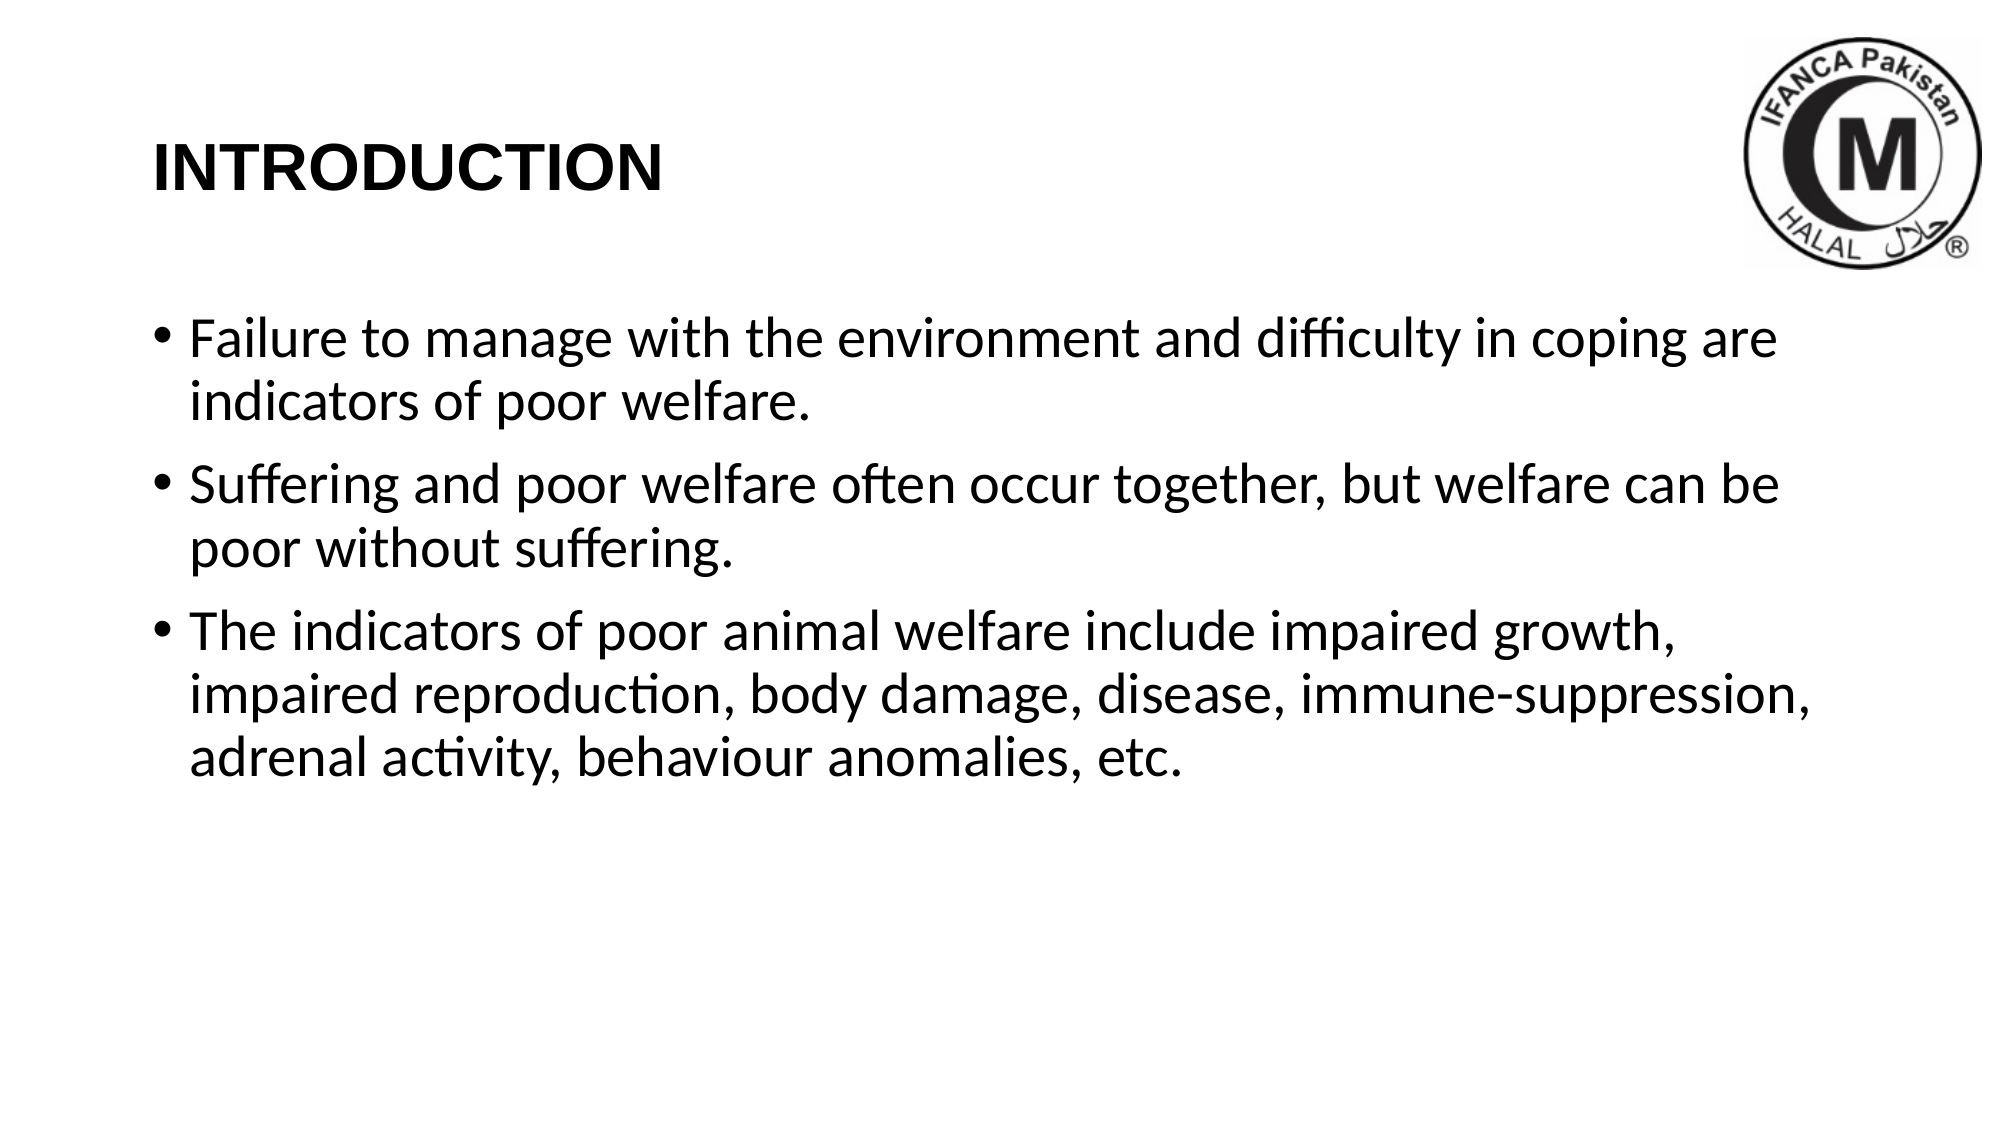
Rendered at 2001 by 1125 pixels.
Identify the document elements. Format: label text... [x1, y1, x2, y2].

picture [1743, 37, 1982, 270]
title INTRODUCTION [137, 59, 1863, 278]
list Failure to manage with the environment and difficulty in coping are indicators of poor welfare. Suffering and poor welfare often occur together, but welfare can be poor without suffering. The indicators of poor animal welfare include impaired growth, impaired reproduction, body damage, disease, immune-suppression, adrenal activity, behaviour anomalies, etc. [137, 299, 1863, 1014]
